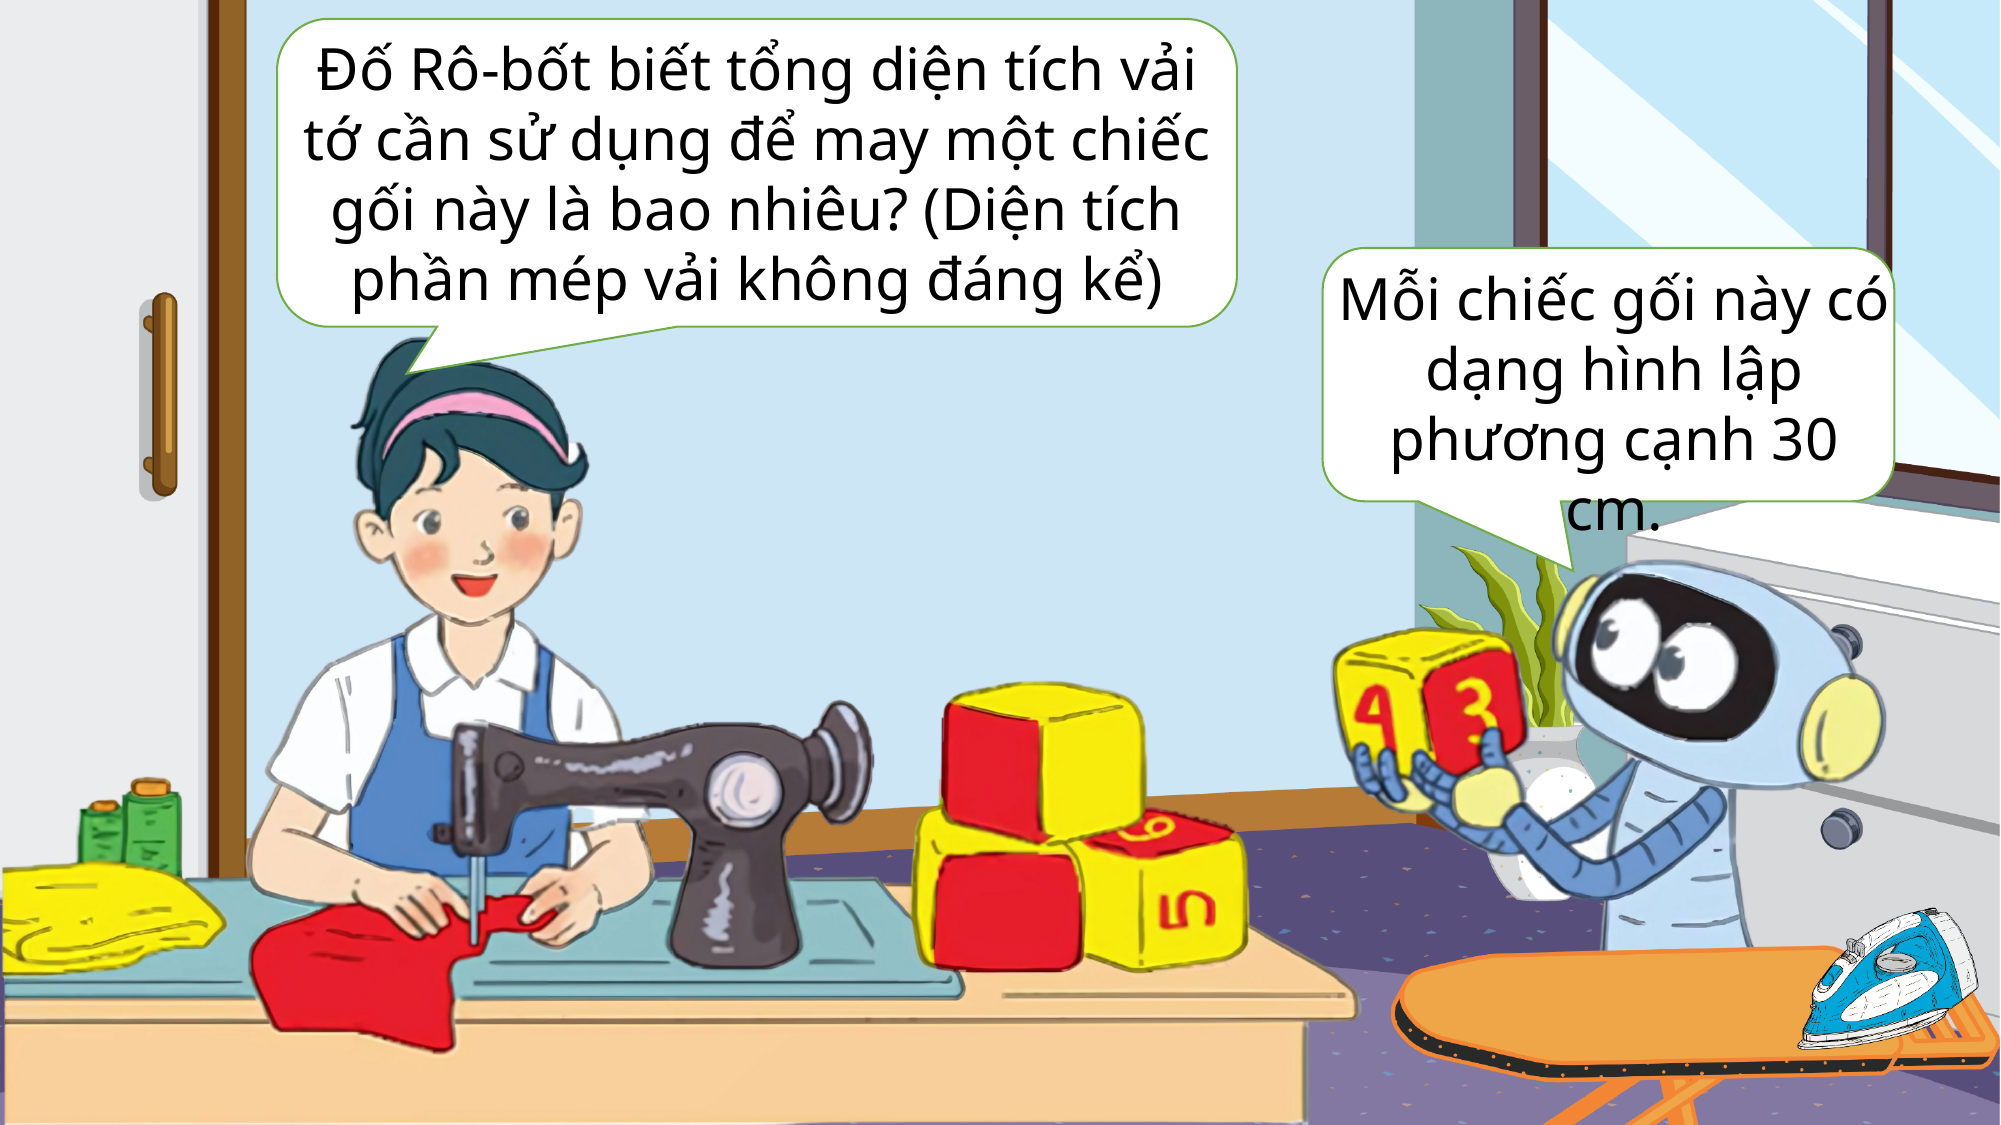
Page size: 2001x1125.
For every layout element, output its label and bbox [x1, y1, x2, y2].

text_box [1322, 247, 1907, 502]
text_box [267, 18, 1247, 327]
picture [0, 0, 2000, 1125]
